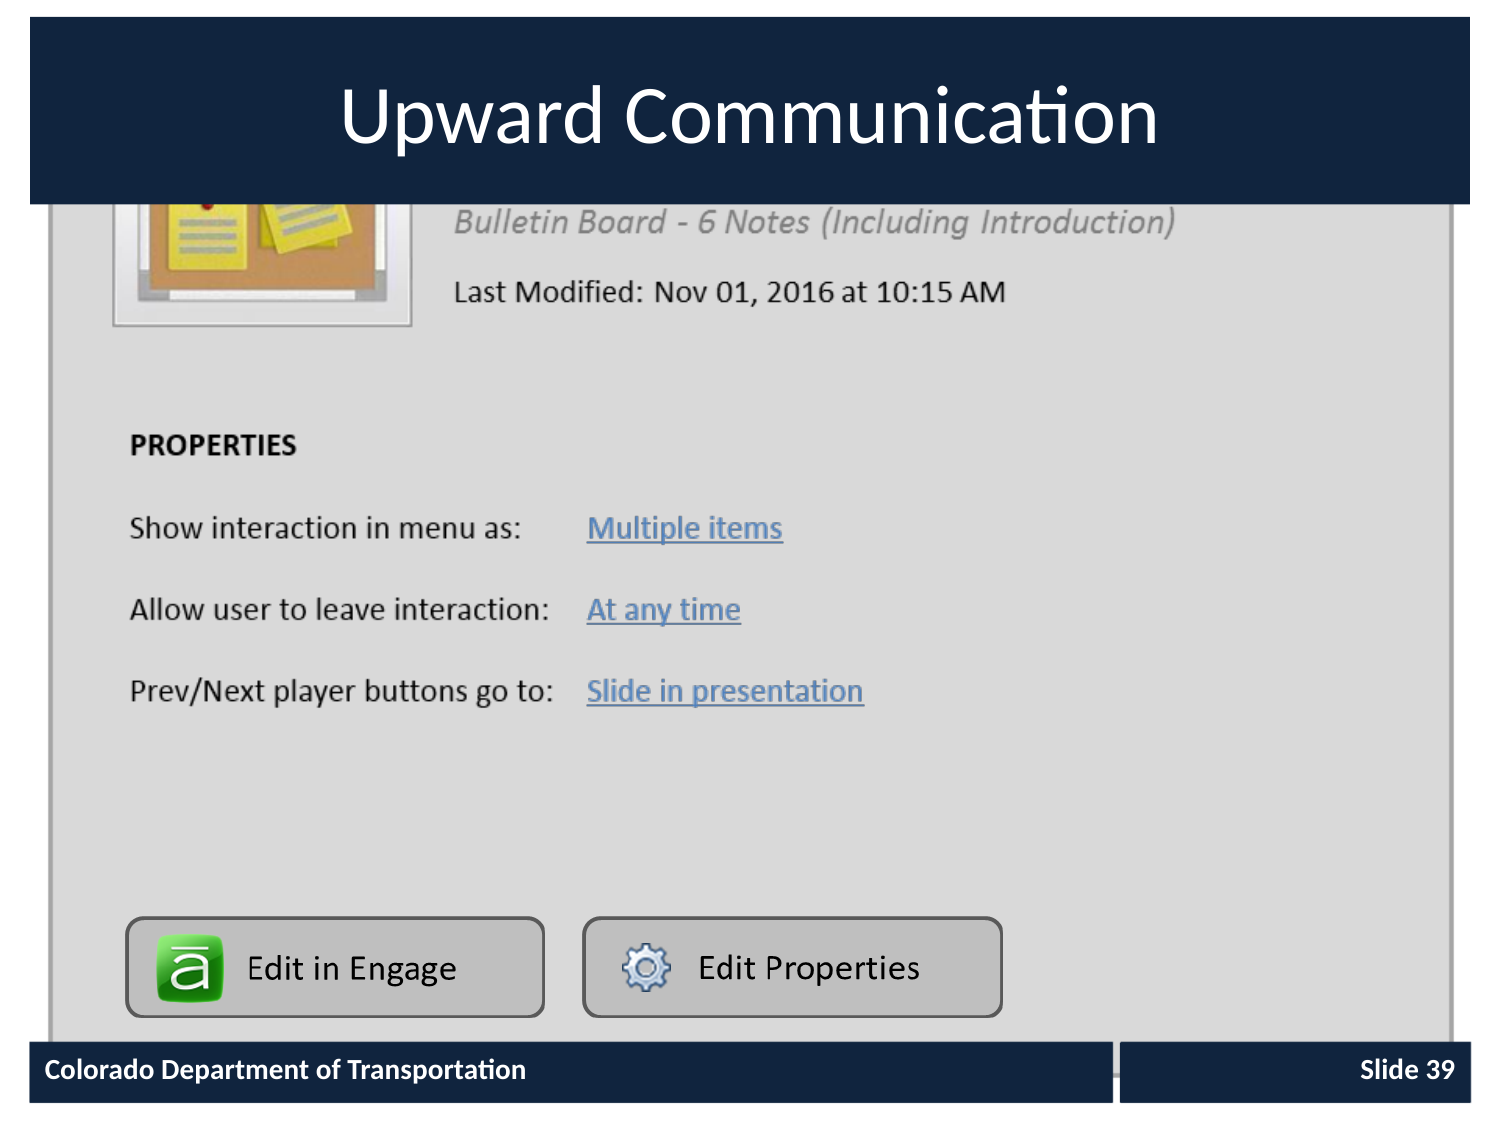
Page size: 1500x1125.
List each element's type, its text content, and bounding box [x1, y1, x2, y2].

slide_number Slide 39 [1119, 1042, 1470, 1103]
picture [0, 0, 1500, 1125]
title Upward Communication [29, 16, 1471, 205]
footer Colorado Department of Transportation [30, 1042, 1113, 1103]
